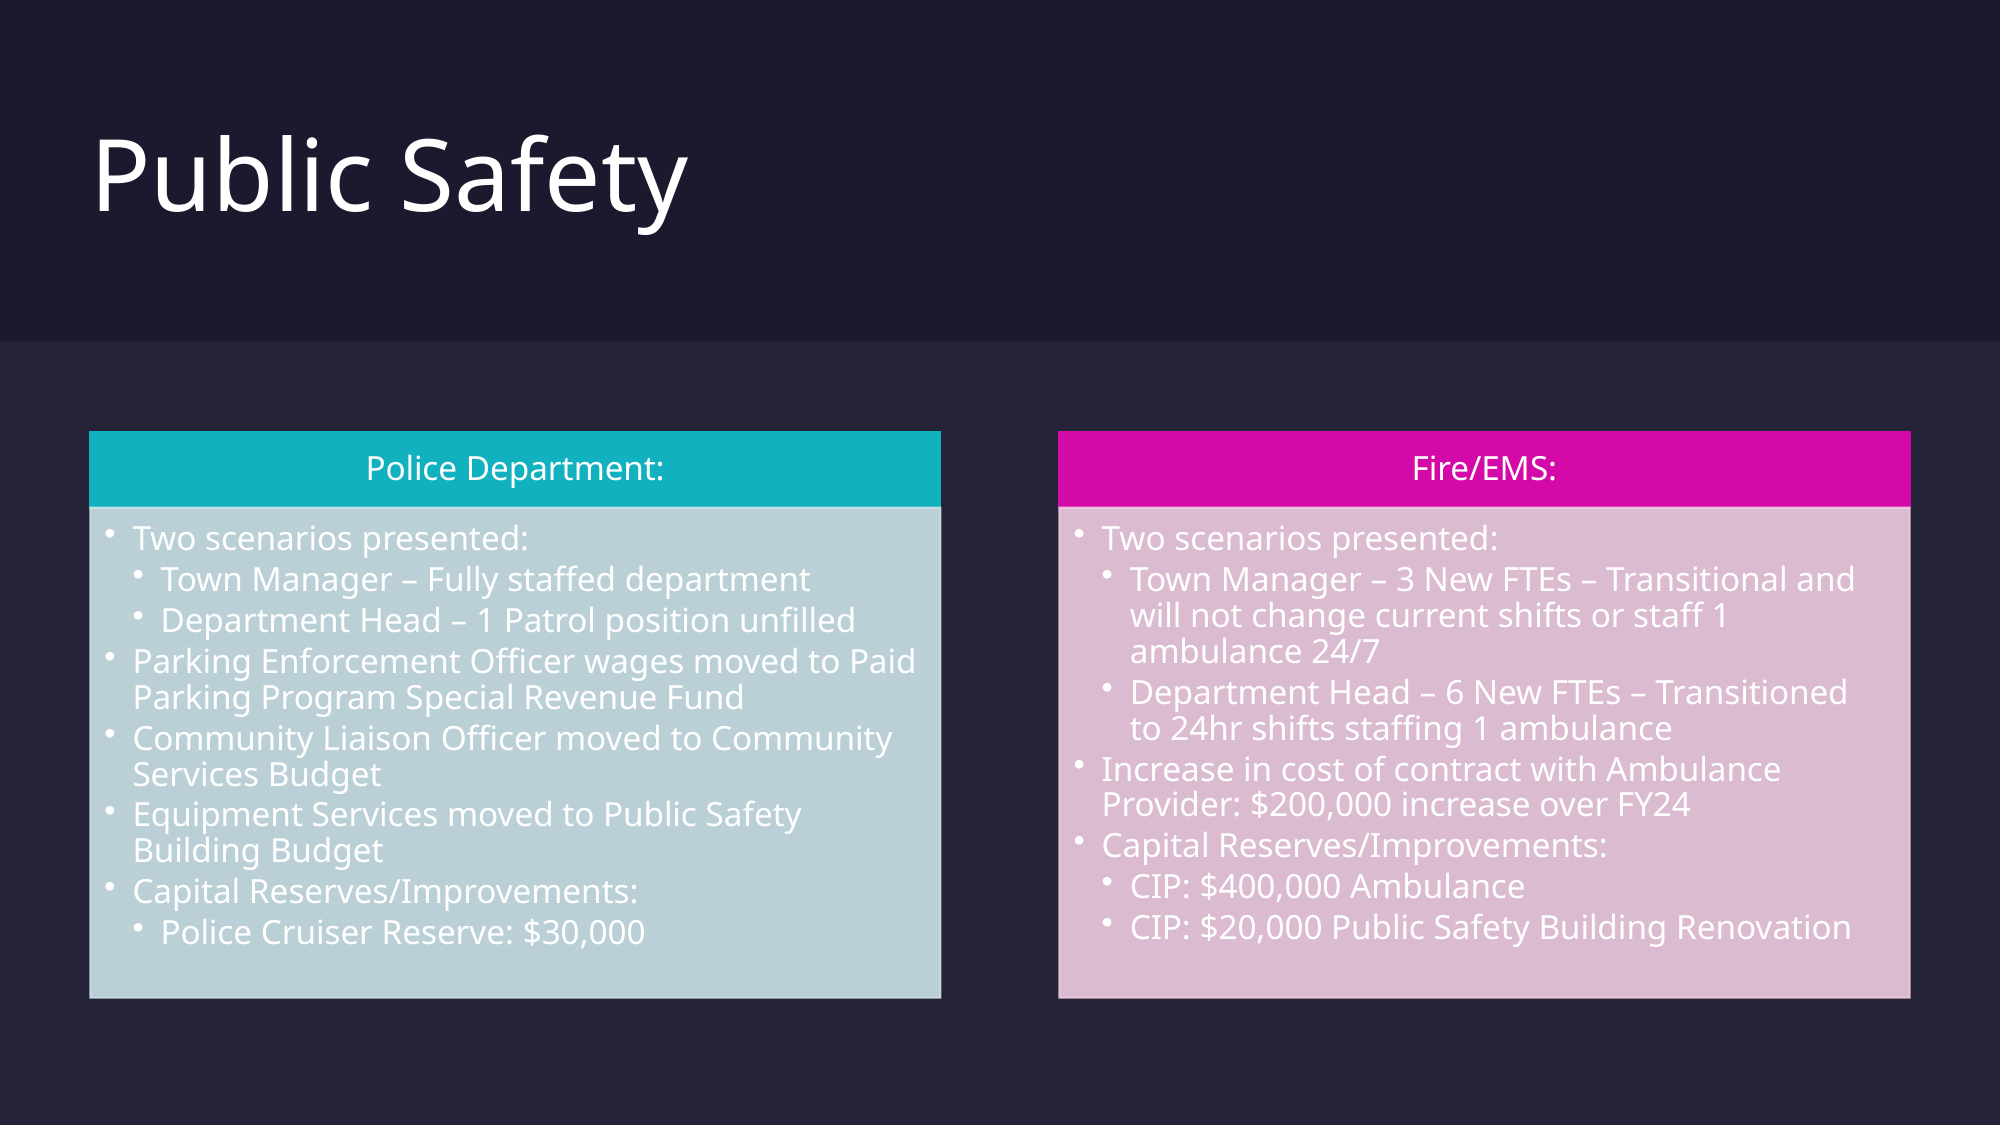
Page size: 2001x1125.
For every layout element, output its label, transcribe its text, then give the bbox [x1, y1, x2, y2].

text_box [0, 341, 2000, 1125]
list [90, 430, 1910, 1000]
text_box [0, 0, 2000, 341]
title Public Safety [90, 90, 1290, 253]
